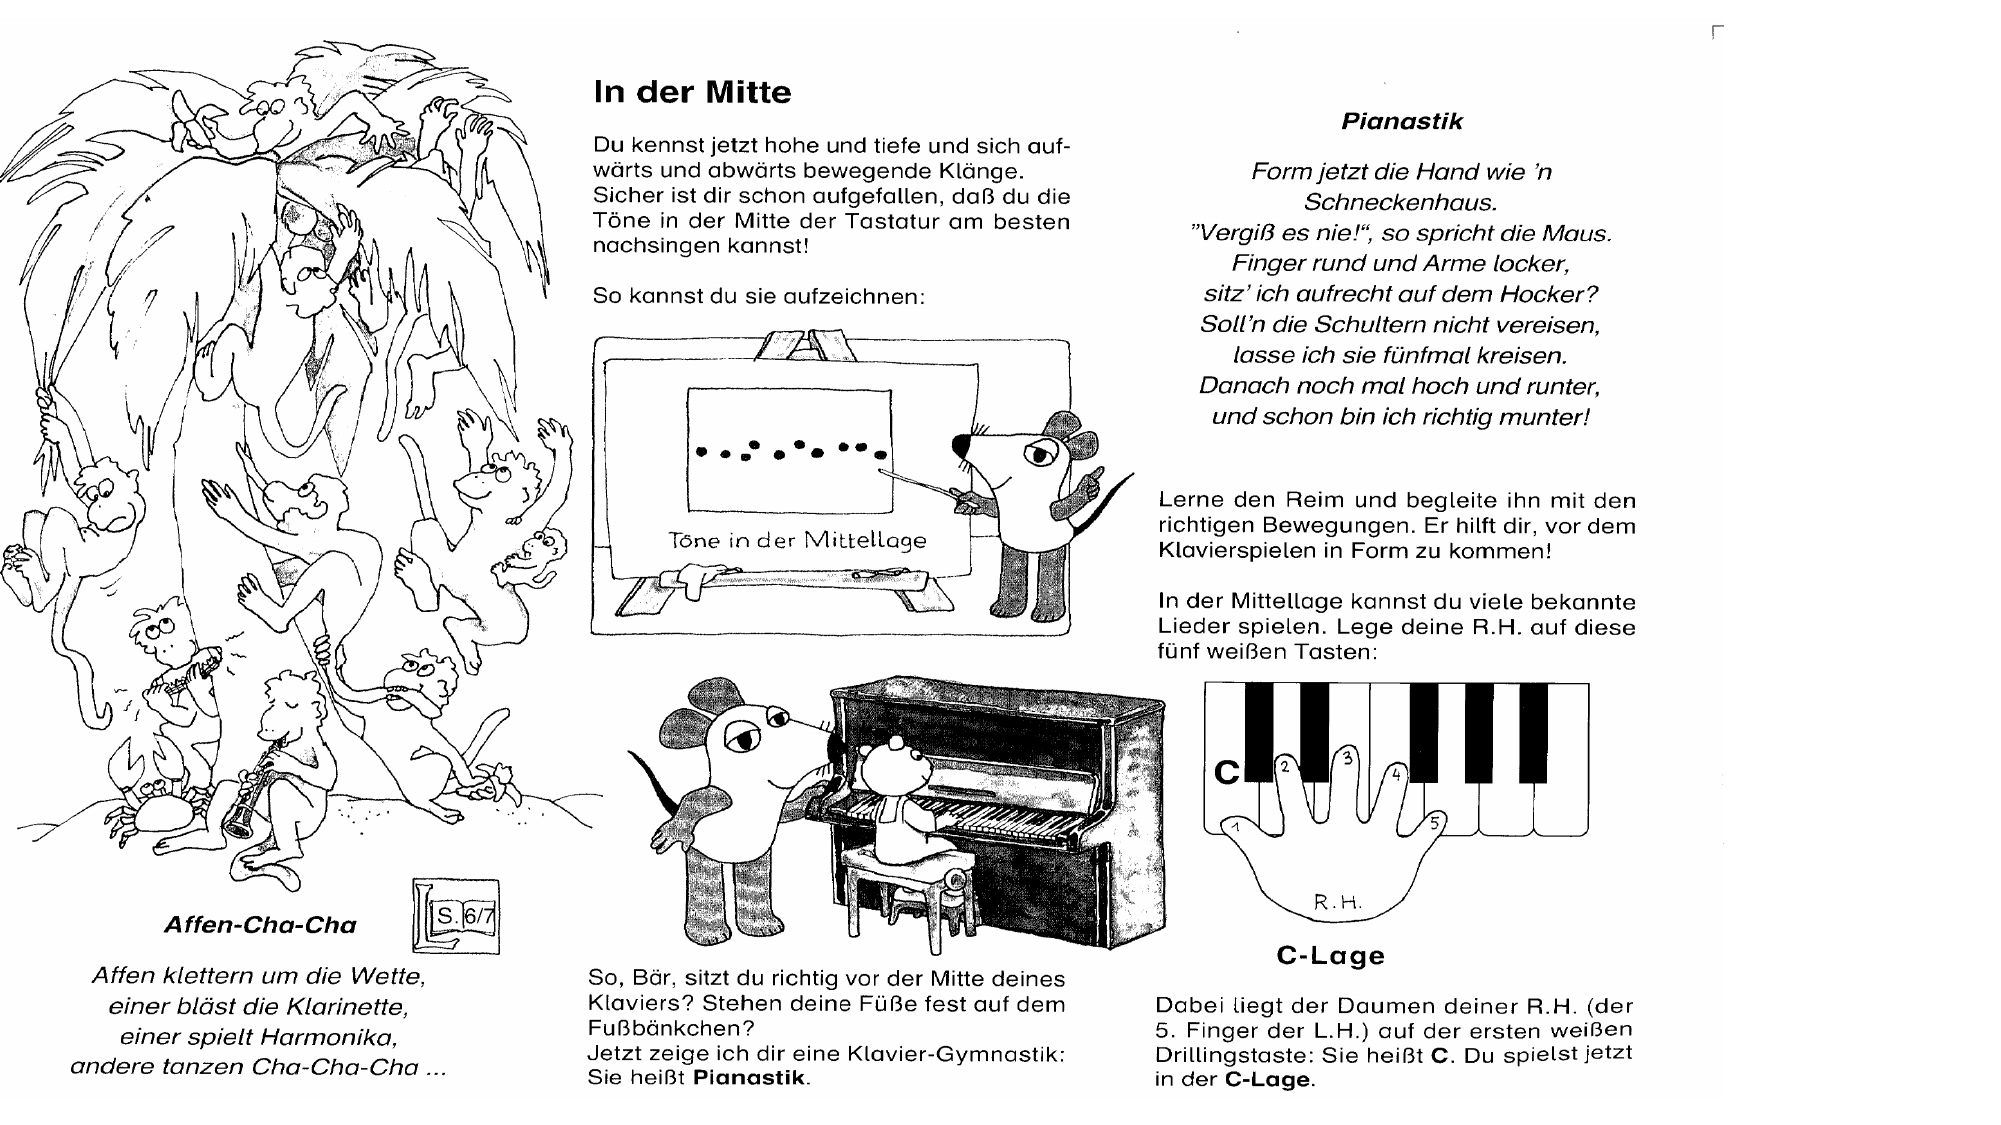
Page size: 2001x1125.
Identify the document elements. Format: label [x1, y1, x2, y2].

list [0, 18, 1725, 1099]
